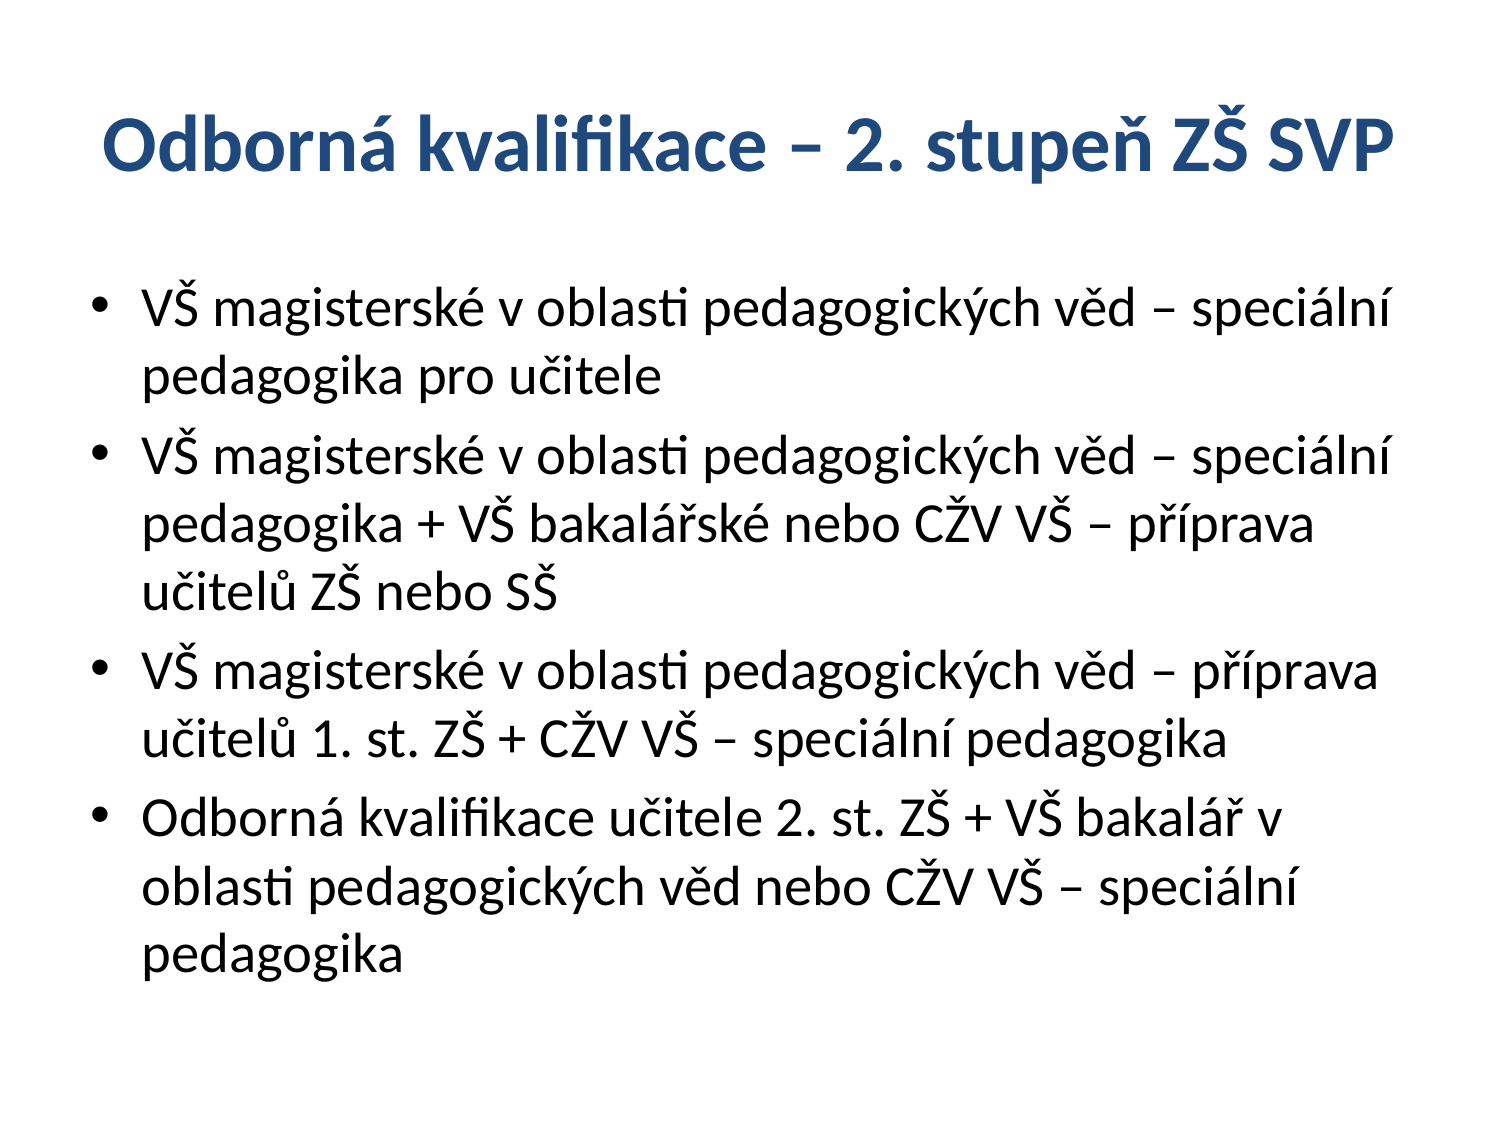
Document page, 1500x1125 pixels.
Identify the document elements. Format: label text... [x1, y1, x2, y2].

title Odborná kvalifikace – 2. stupeň ZŠ SVP [75, 45, 1425, 233]
list VŠ magisterské v oblasti pedagogických věd – speciální pedagogika pro učitele VŠ magisterské v oblasti pedagogických věd – speciální pedagogika + VŠ bakalářské nebo CŽV VŠ – příprava učitelů ZŠ nebo SŠ VŠ magisterské v oblasti pedagogických věd – příprava učitelů 1. st. ZŠ + CŽV VŠ – speciální pedagogika Odborná kvalifikace učitele 2. st. ZŠ + VŠ bakalář v oblasti pedagogických věd nebo CŽV VŠ – speciální pedagogika [75, 262, 1425, 1005]
